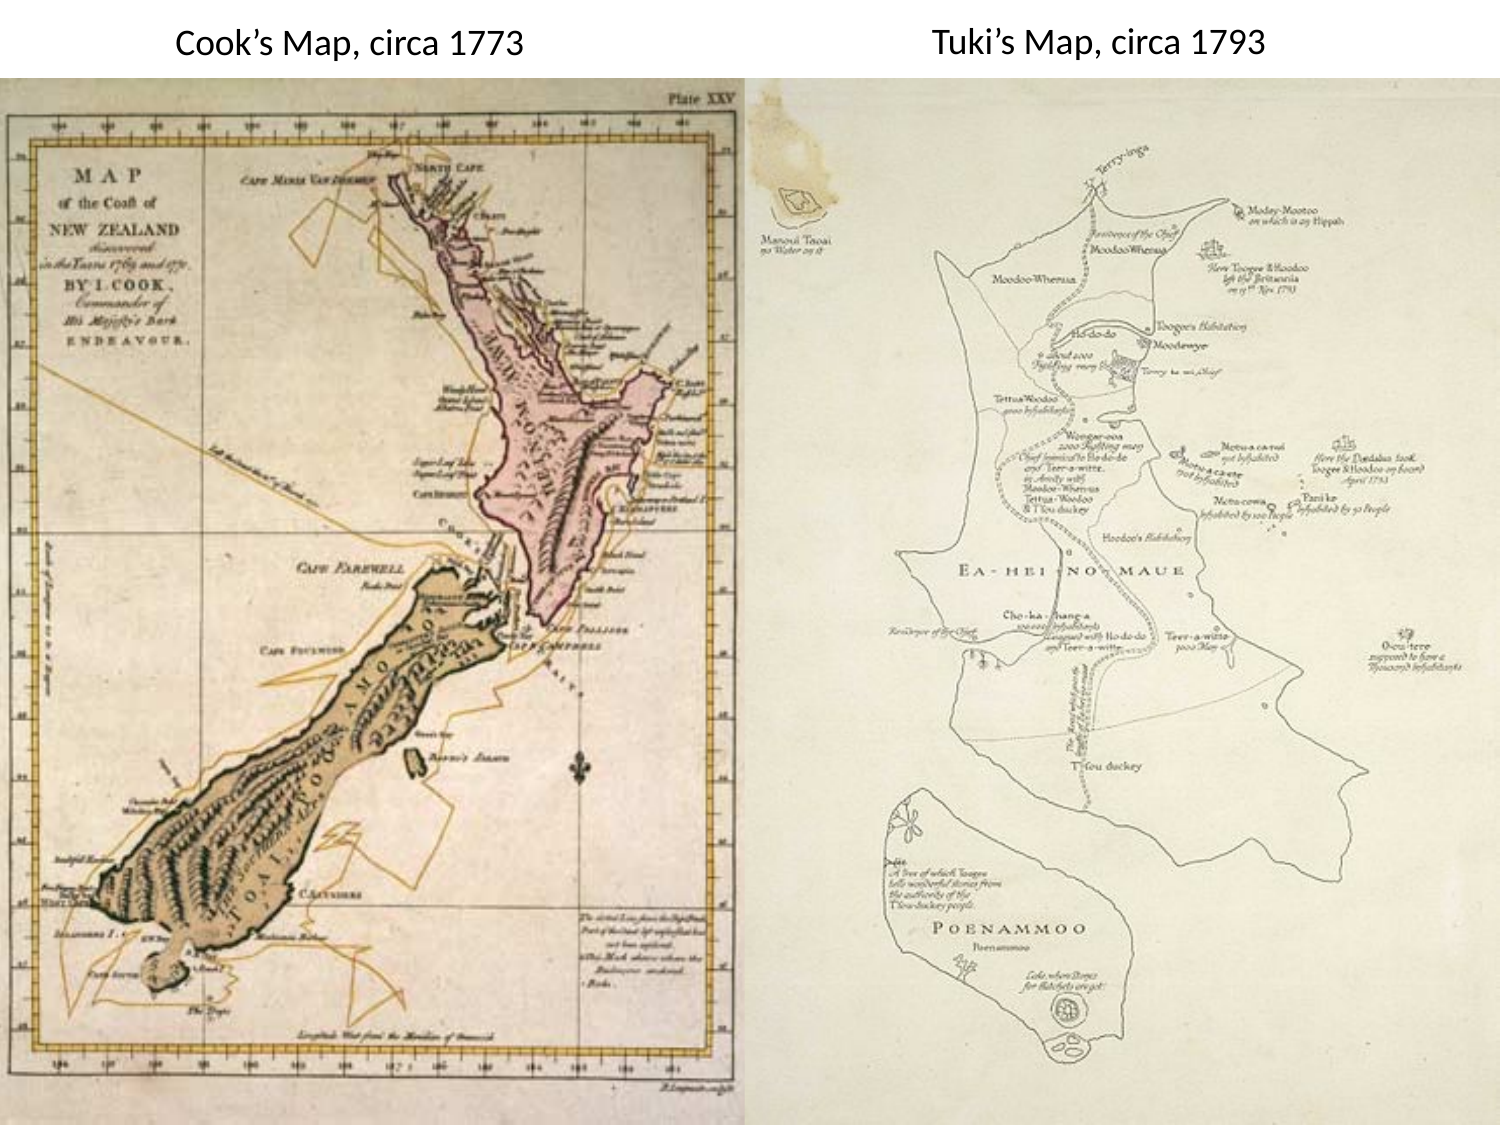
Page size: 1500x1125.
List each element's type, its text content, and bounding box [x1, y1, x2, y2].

text_box Tuki’s Map, circa 1793 [917, 9, 1413, 70]
text_box Cook’s Map, circa 1773 [160, 10, 811, 71]
picture [0, 77, 1500, 1125]
